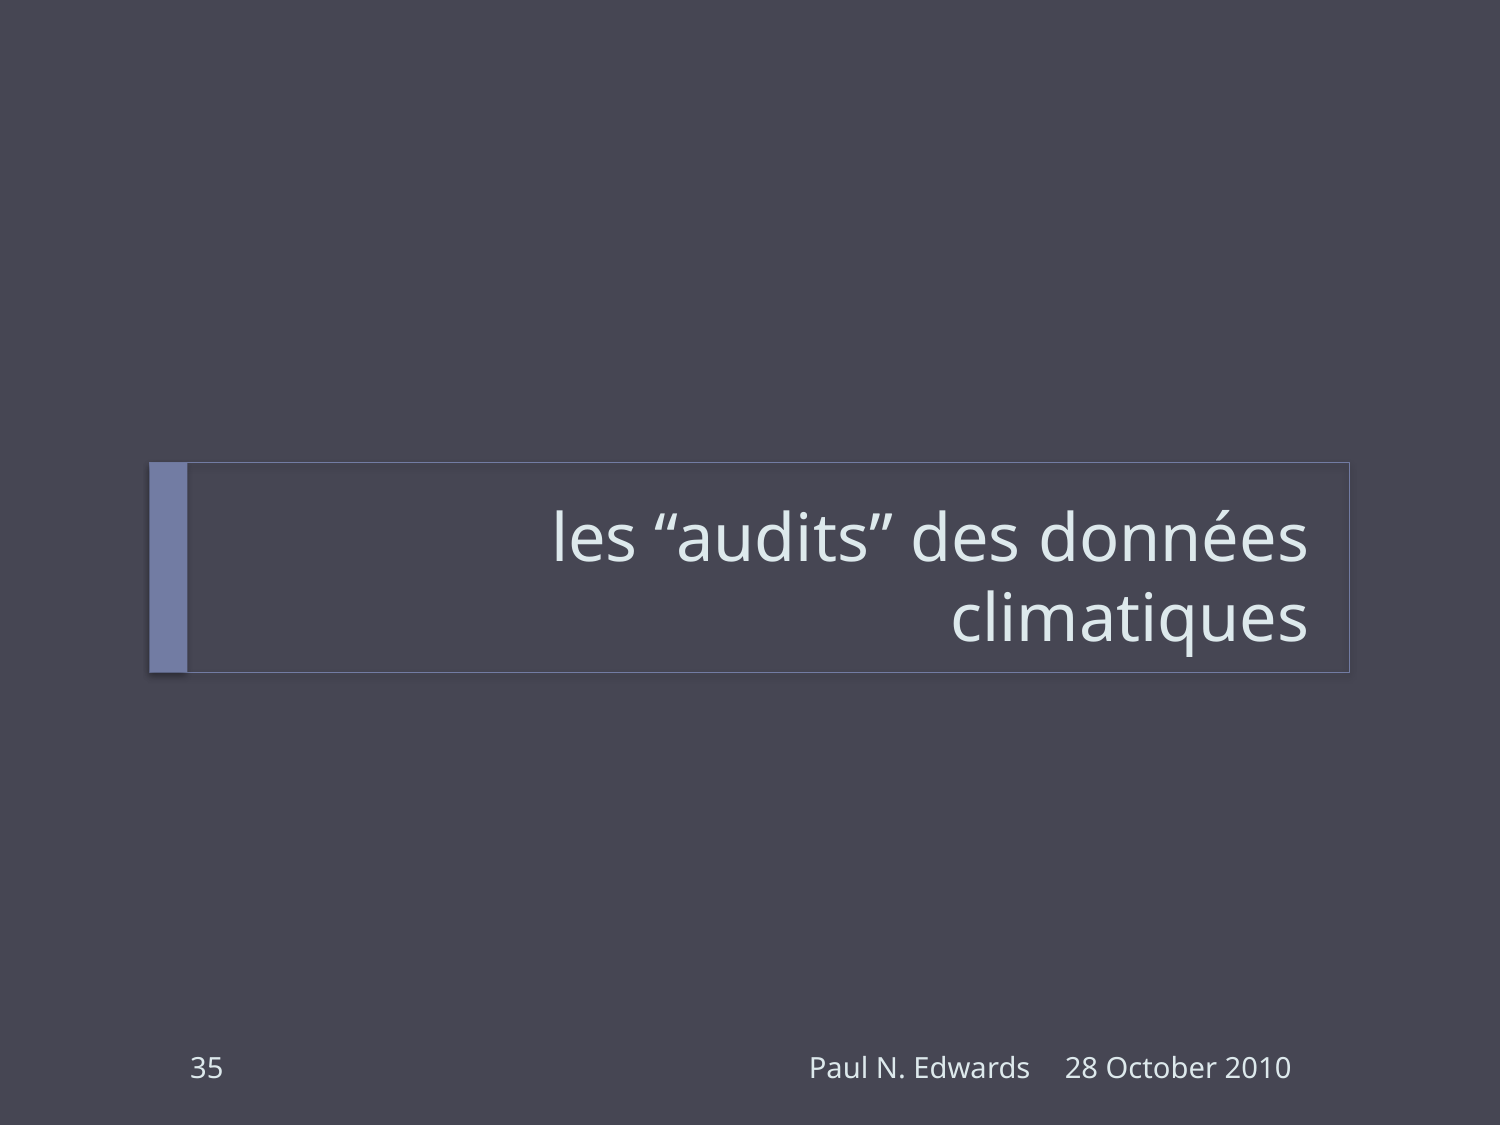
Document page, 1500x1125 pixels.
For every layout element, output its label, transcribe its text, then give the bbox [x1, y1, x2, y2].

slide_number 35 [175, 1042, 425, 1103]
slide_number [1050, 1042, 1425, 1103]
footer Paul N. Edwards [475, 1042, 1046, 1103]
title les “audits” des données climatiques [200, 487, 1325, 663]
